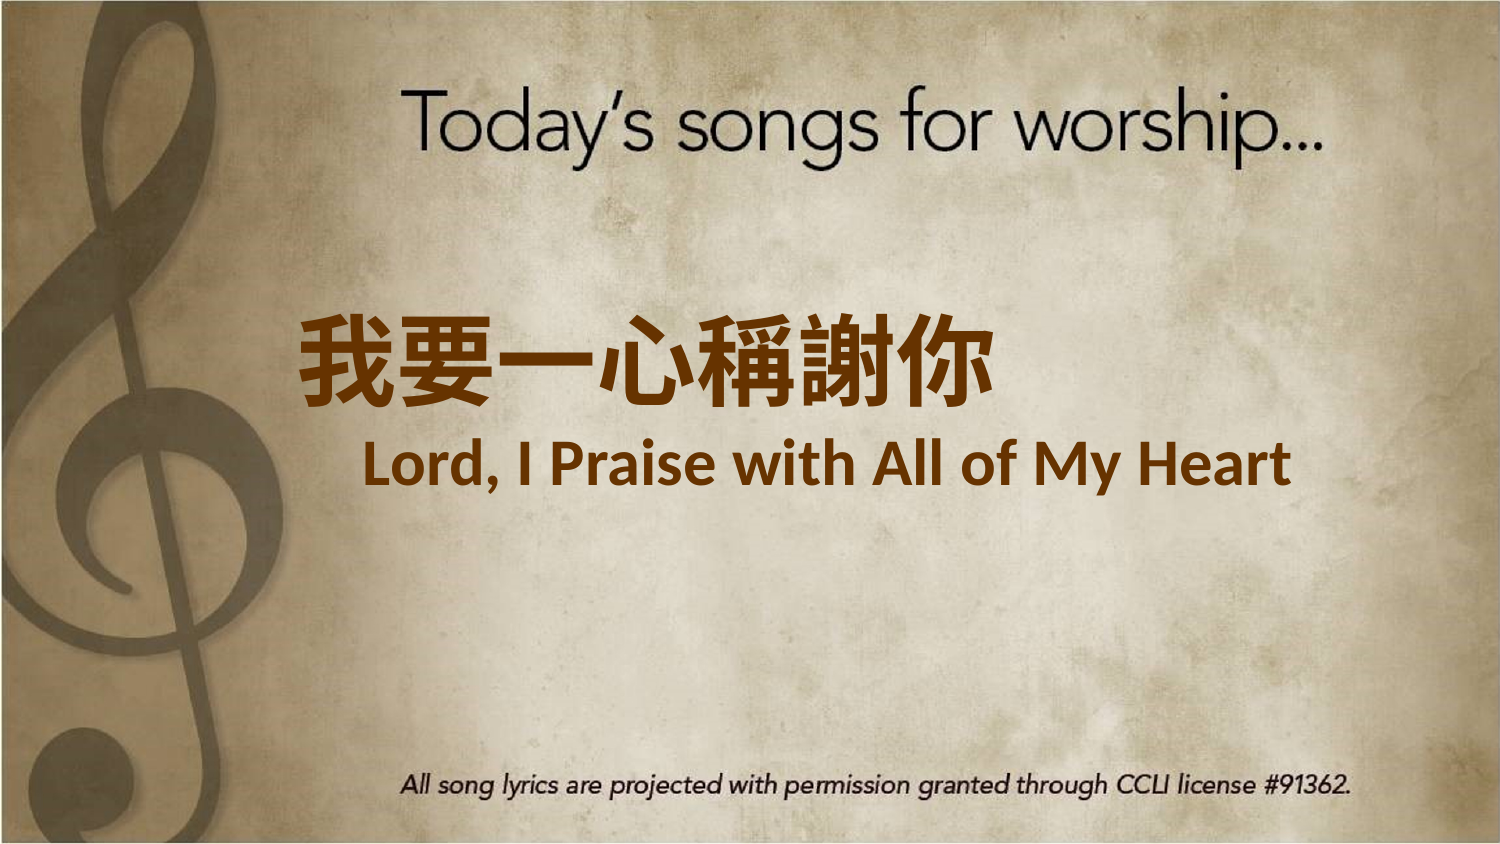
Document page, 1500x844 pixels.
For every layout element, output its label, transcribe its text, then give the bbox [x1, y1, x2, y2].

text_box 我要一心稱謝你 Lord, I Praise with All of My Heart [281, 290, 1375, 506]
picture [0, 0, 1500, 844]
